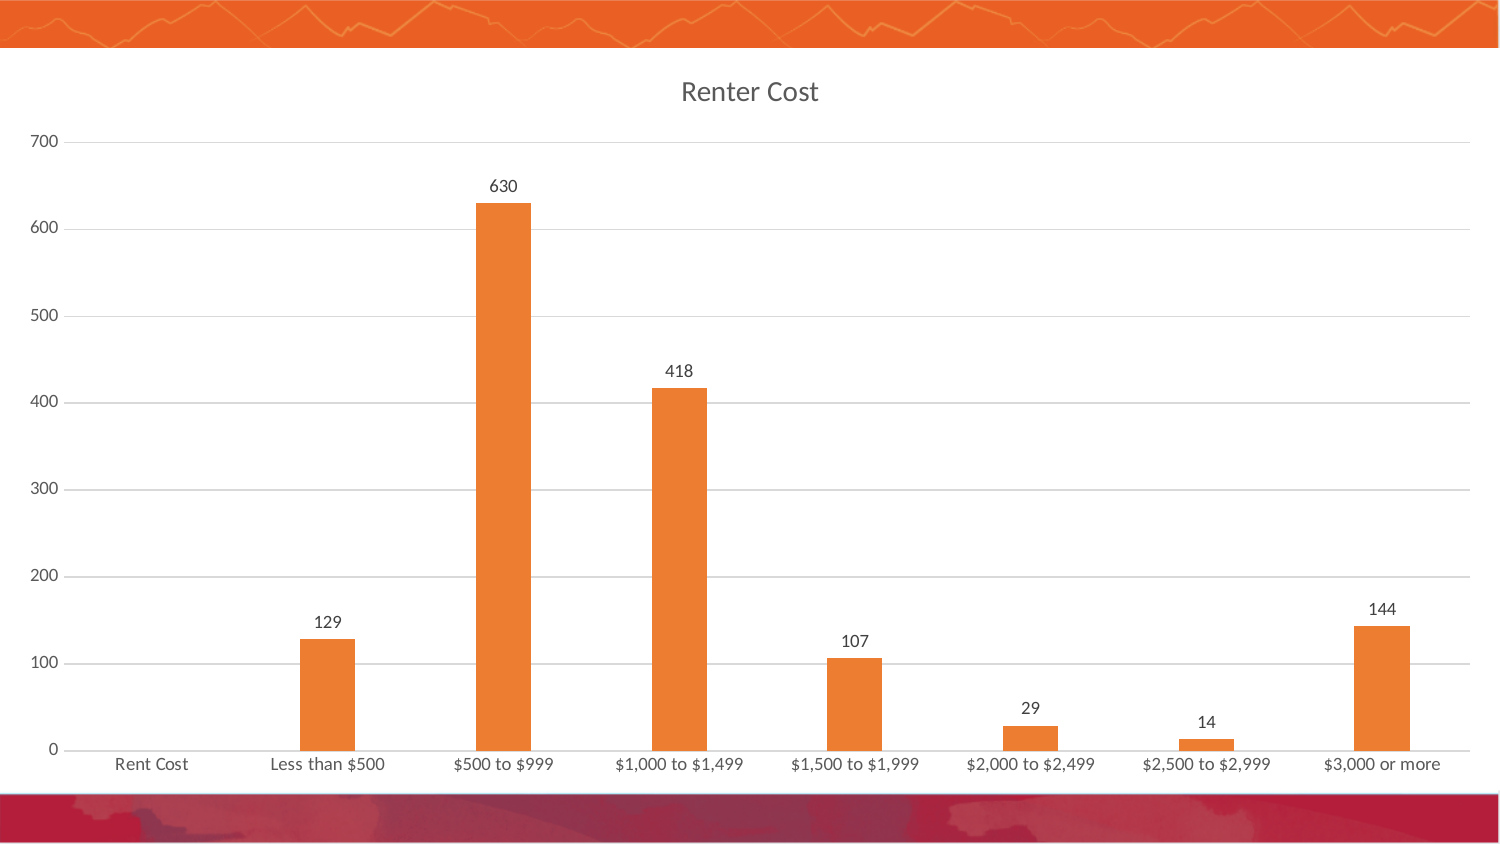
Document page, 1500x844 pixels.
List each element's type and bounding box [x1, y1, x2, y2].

picture [0, 0, 1500, 47]
chart [0, 47, 1500, 791]
picture [0, 791, 1500, 844]
